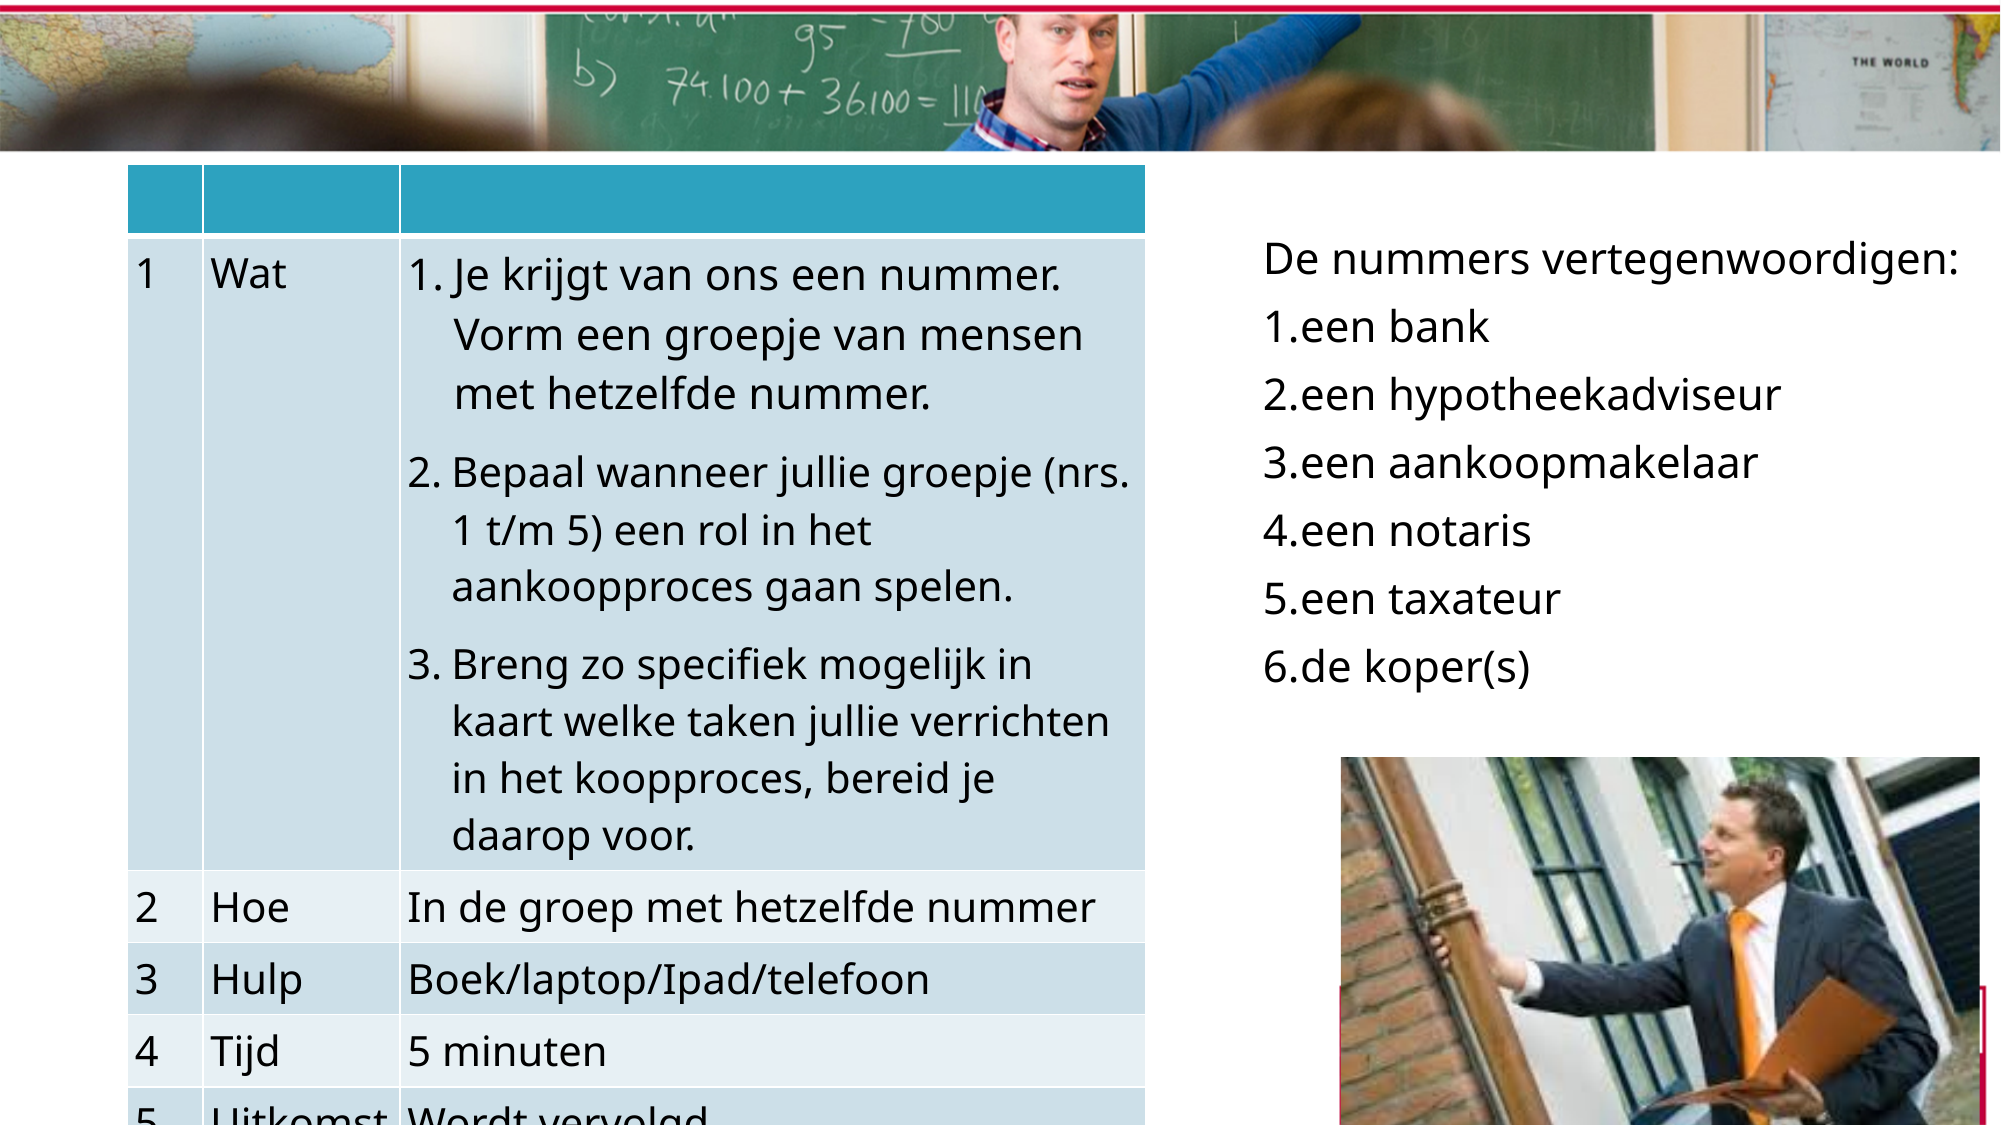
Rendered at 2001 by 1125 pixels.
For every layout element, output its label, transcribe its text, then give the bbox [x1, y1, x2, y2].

picture [0, 0, 2001, 1125]
table_cell Wat [204, 239, 399, 870]
table_cell 1 [128, 239, 202, 870]
table_header [204, 165, 399, 233]
table_cell 5 [128, 1088, 202, 1125]
table_cell 5 minuten [401, 1015, 1145, 1086]
table_cell 3 [128, 943, 202, 1014]
table_header [401, 165, 1145, 233]
table_cell Wordt vervolgd [401, 1088, 1145, 1125]
table_cell 4 [128, 1015, 202, 1086]
list De nummers vertegenwoordigen: een bank een hypotheekadviseur een aankoopmakelaar een notaris een taxateur de koper(s) [1254, 228, 1997, 932]
table_cell Boek/laptop/Ipad/telefoon [401, 943, 1145, 1014]
table_cell Hulp [204, 943, 399, 1014]
table_header [128, 165, 202, 233]
table_cell Hoe [204, 871, 399, 942]
table_cell In de groep met hetzelfde nummer [401, 871, 1145, 942]
table_cell 2 [128, 871, 202, 942]
table_cell Je krijgt van ons een nummer. Vorm een groepje van mensen met hetzelfde nummer. Bepaal wanneer jullie groepje (nrs. 1 t/m 5) een rol in het aankoopproces gaan spelen. Breng zo specifiek mogelijk in kaart welke taken jullie verrichten in het koopproces, bereid je daarop voor. [401, 239, 1145, 870]
table_cell Uitkomst [204, 1088, 399, 1125]
table_cell Tijd [204, 1015, 399, 1086]
